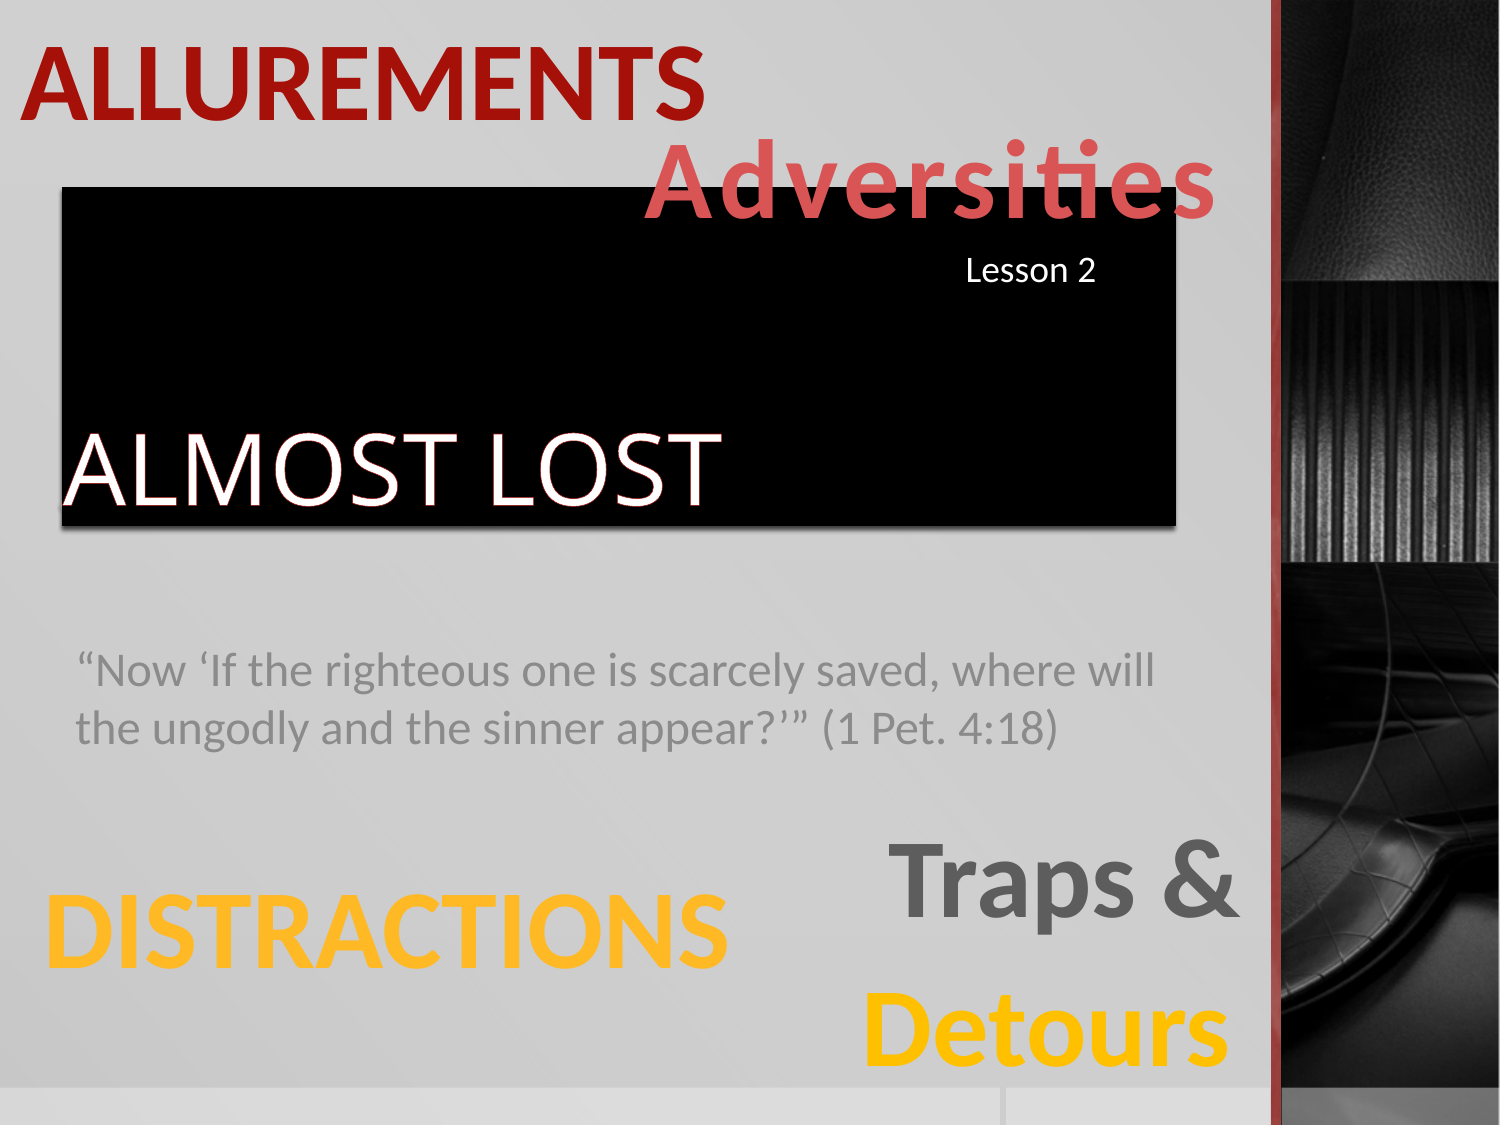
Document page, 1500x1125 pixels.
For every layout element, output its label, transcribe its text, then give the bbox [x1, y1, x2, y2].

text_box Lesson 2 [950, 237, 1112, 298]
text_box Adversities [629, 98, 1233, 249]
text_box Distractions [28, 848, 747, 999]
text_box Detours [846, 946, 1246, 1097]
subtitle “Now ‘If the righteous one is scarcely saved, where will the ungodly and the sinner appear?’” (1 Pet. 4:18) [75, 637, 1188, 763]
title ALMOST LOST [62, 187, 1176, 526]
text_box Allurements [4, 0, 724, 151]
text_box Traps & [873, 797, 1257, 948]
picture [1281, 0, 1500, 1087]
